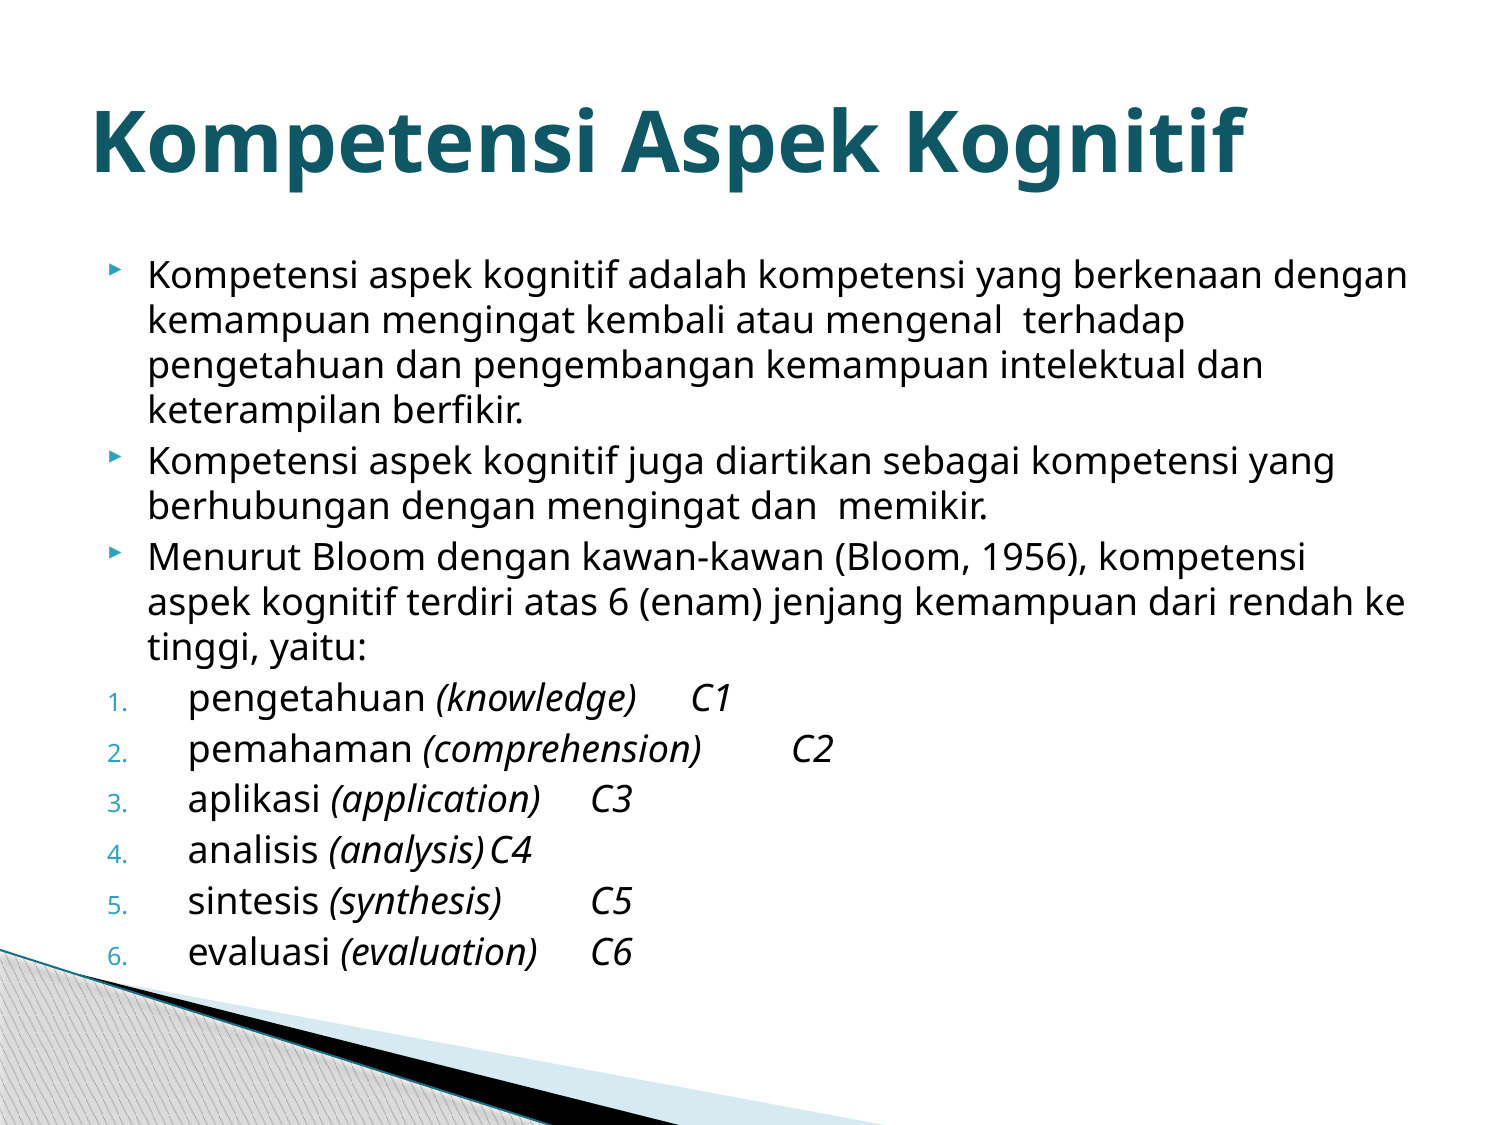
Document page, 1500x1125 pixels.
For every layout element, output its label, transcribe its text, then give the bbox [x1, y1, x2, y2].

title Kompetensi Aspek Kognitif [75, 45, 1425, 233]
list Kompetensi aspek kognitif adalah kompetensi yang berkenaan dengan kemampuan mengingat kembali atau mengenal terhadap pengetahuan dan pengembangan kemampuan intelektual dan keterampilan berfikir. Kompetensi aspek kognitif juga diartikan sebagai kompetensi yang berhubungan dengan mengingat dan memikir. Menurut Bloom dengan kawan-kawan (Bloom, 1956), kompetensi aspek kognitif terdiri atas 6 (enam) jenjang kemampuan dari rendah ke tinggi, yaitu: pengetahuan (knowledge) C1 pemahaman (comprehension) C2 aplikasi (application) C3 analisis (analysis) C4 sintesis (synthesis) C5 evaluasi (evaluation) C6 [75, 243, 1425, 986]
